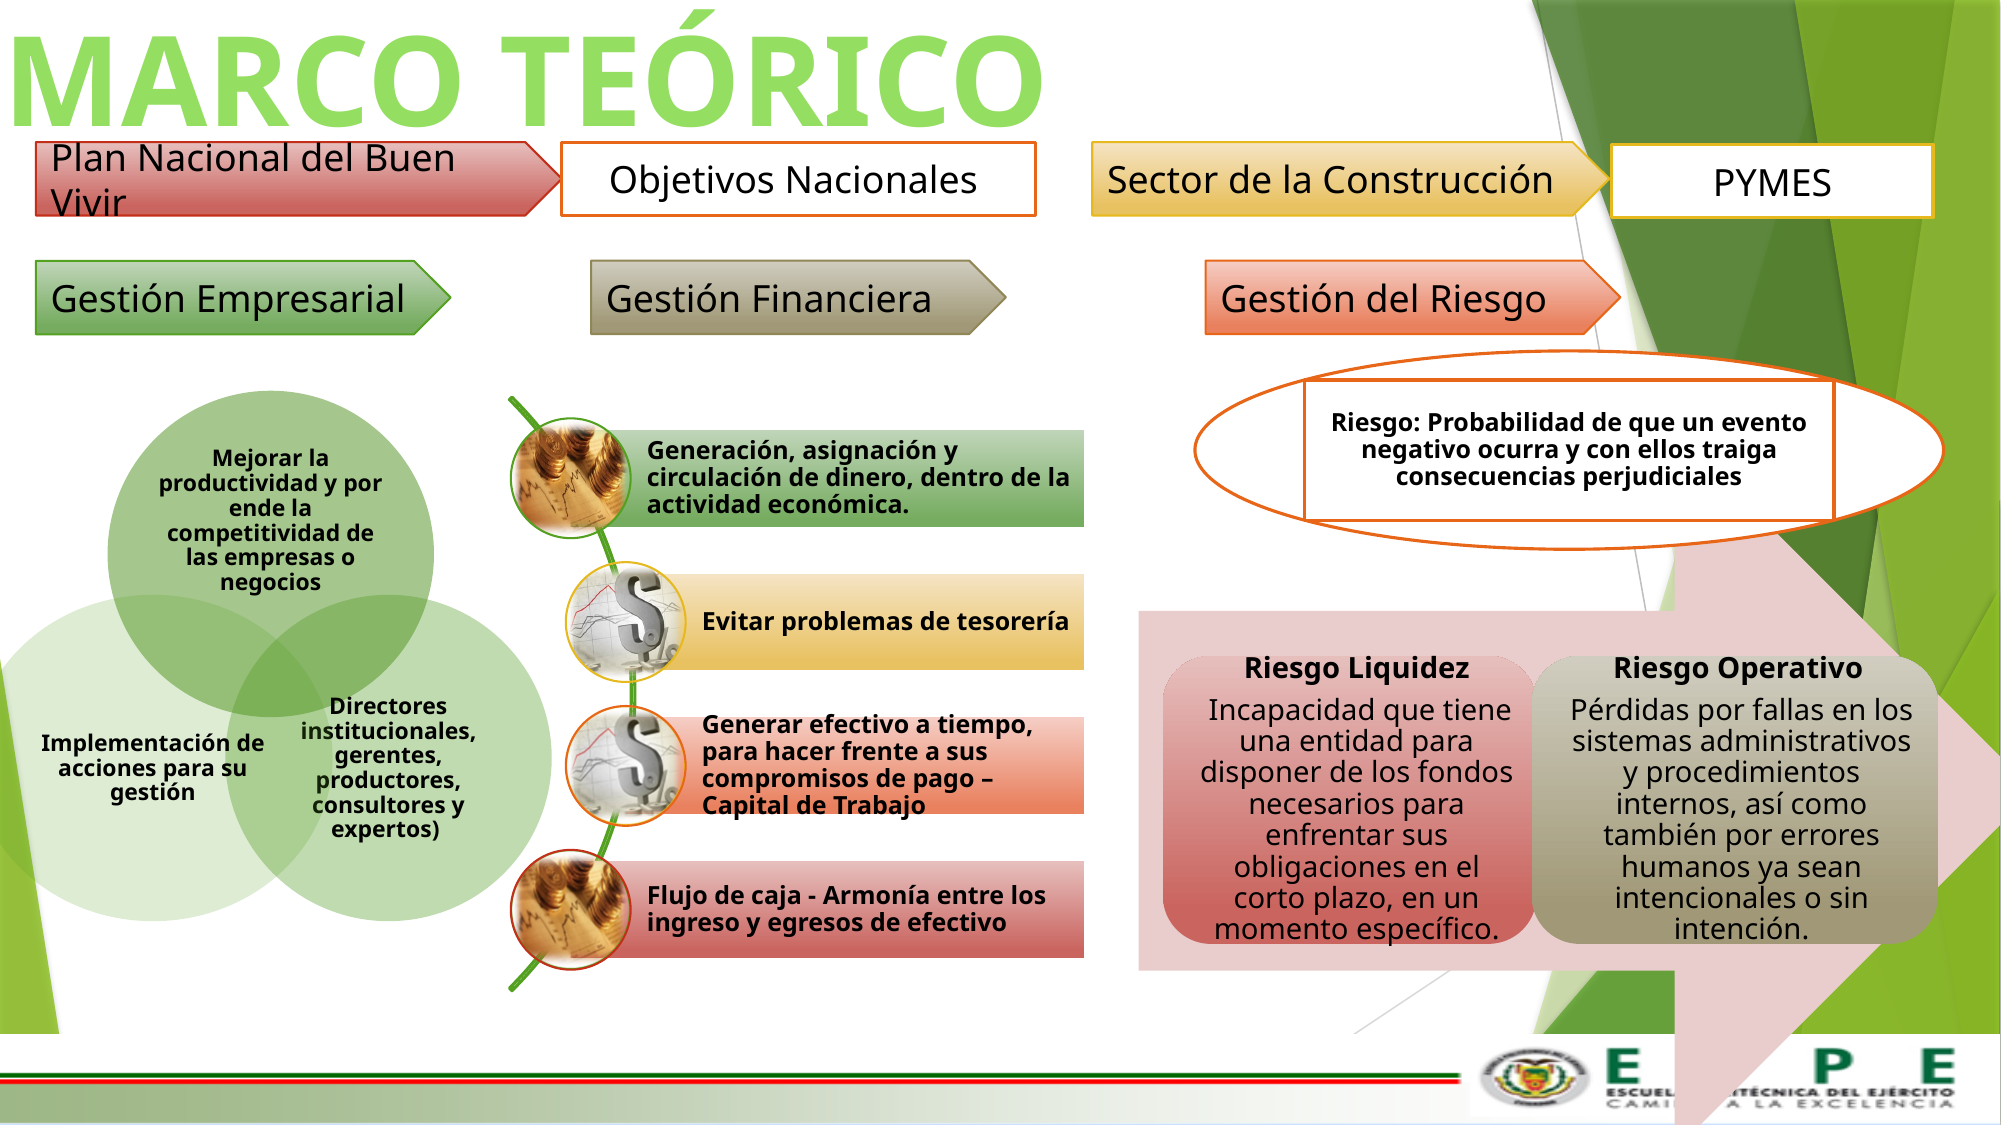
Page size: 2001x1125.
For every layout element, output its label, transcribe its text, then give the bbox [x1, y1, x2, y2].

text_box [1138, 430, 2000, 1125]
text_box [1194, 350, 1945, 550]
text_box Plan Nacional del Buen Vivir [34, 141, 560, 217]
text_box Objetivos Nacionales [560, 141, 1037, 217]
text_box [499, 381, 1093, 1007]
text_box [0, 362, 545, 949]
text_box PYMES [1610, 143, 1935, 219]
picture [0, 1033, 1138, 1125]
text_box MARCO TEÓRICO [0, 0, 1065, 160]
text_box Gestión Financiera [590, 259, 1007, 336]
text_box Gestión Empresarial [34, 259, 452, 336]
text_box Gestión del Riesgo [1204, 259, 1622, 336]
text_box Sector de la Construcción [1091, 141, 1610, 217]
